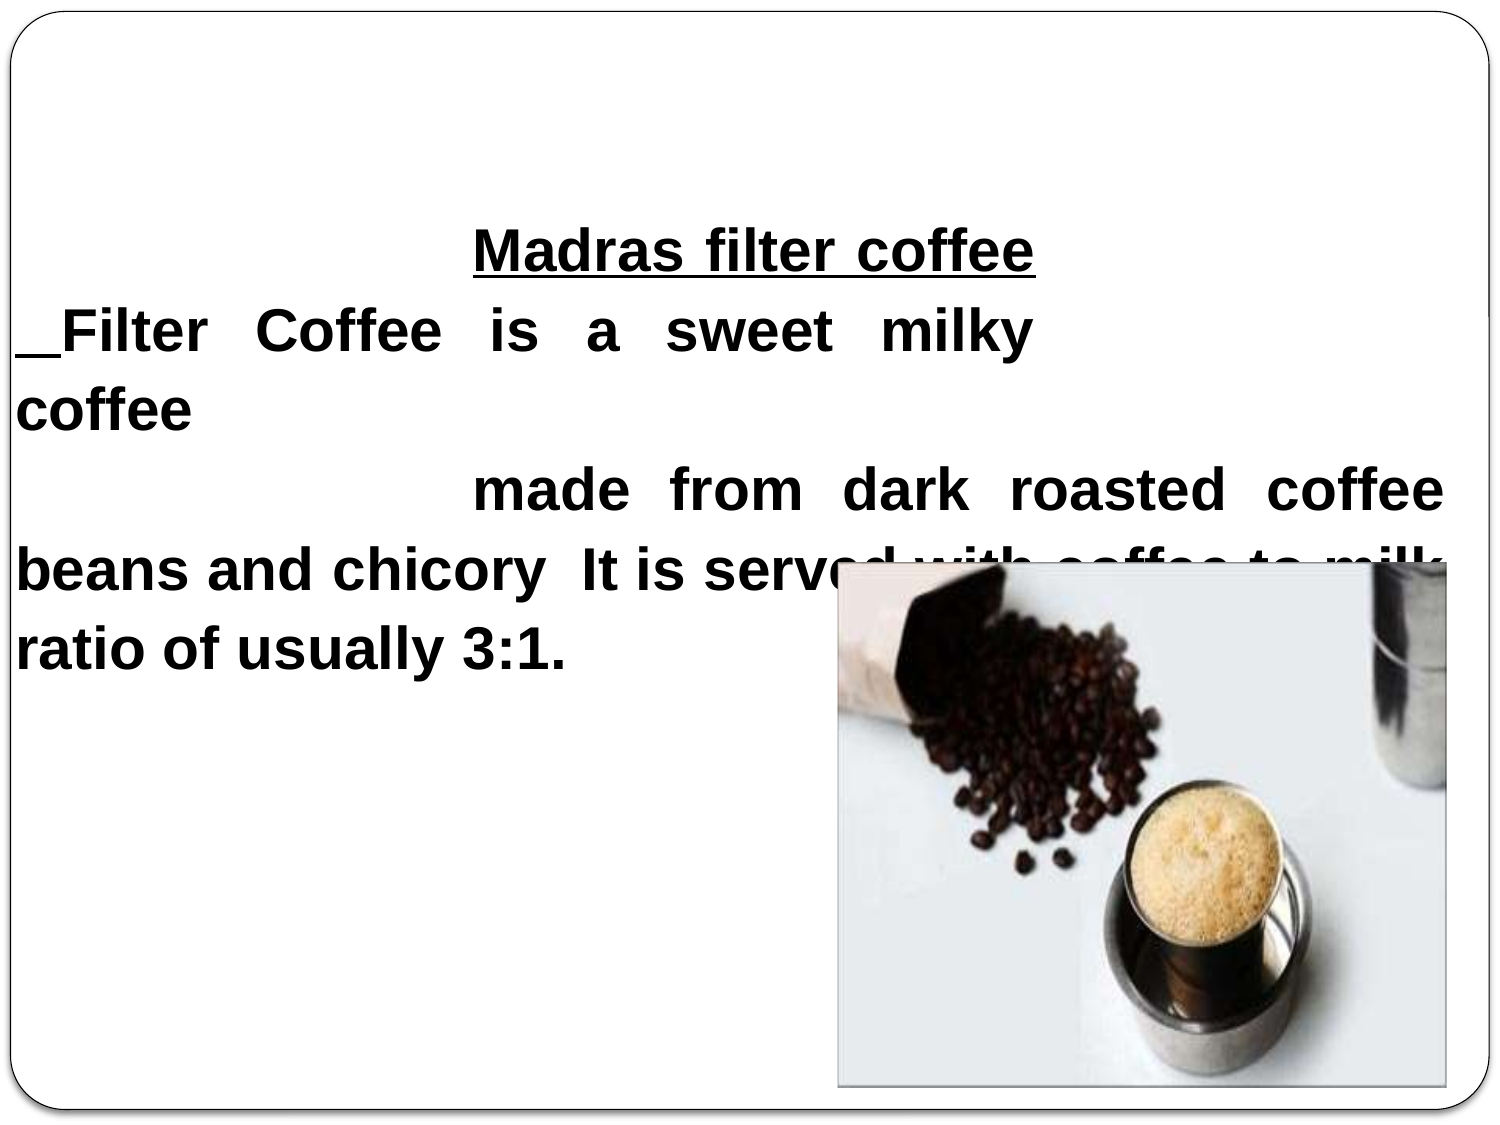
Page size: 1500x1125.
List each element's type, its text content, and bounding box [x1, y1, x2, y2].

text_box Madras filter coffee Filter Coffee is a sweet milky coffee made from dark roasted coffee beans and chicory It is served with coffee to milk ratio of usually 3:1. [12, 201, 1448, 682]
text_box [837, 562, 1447, 1088]
